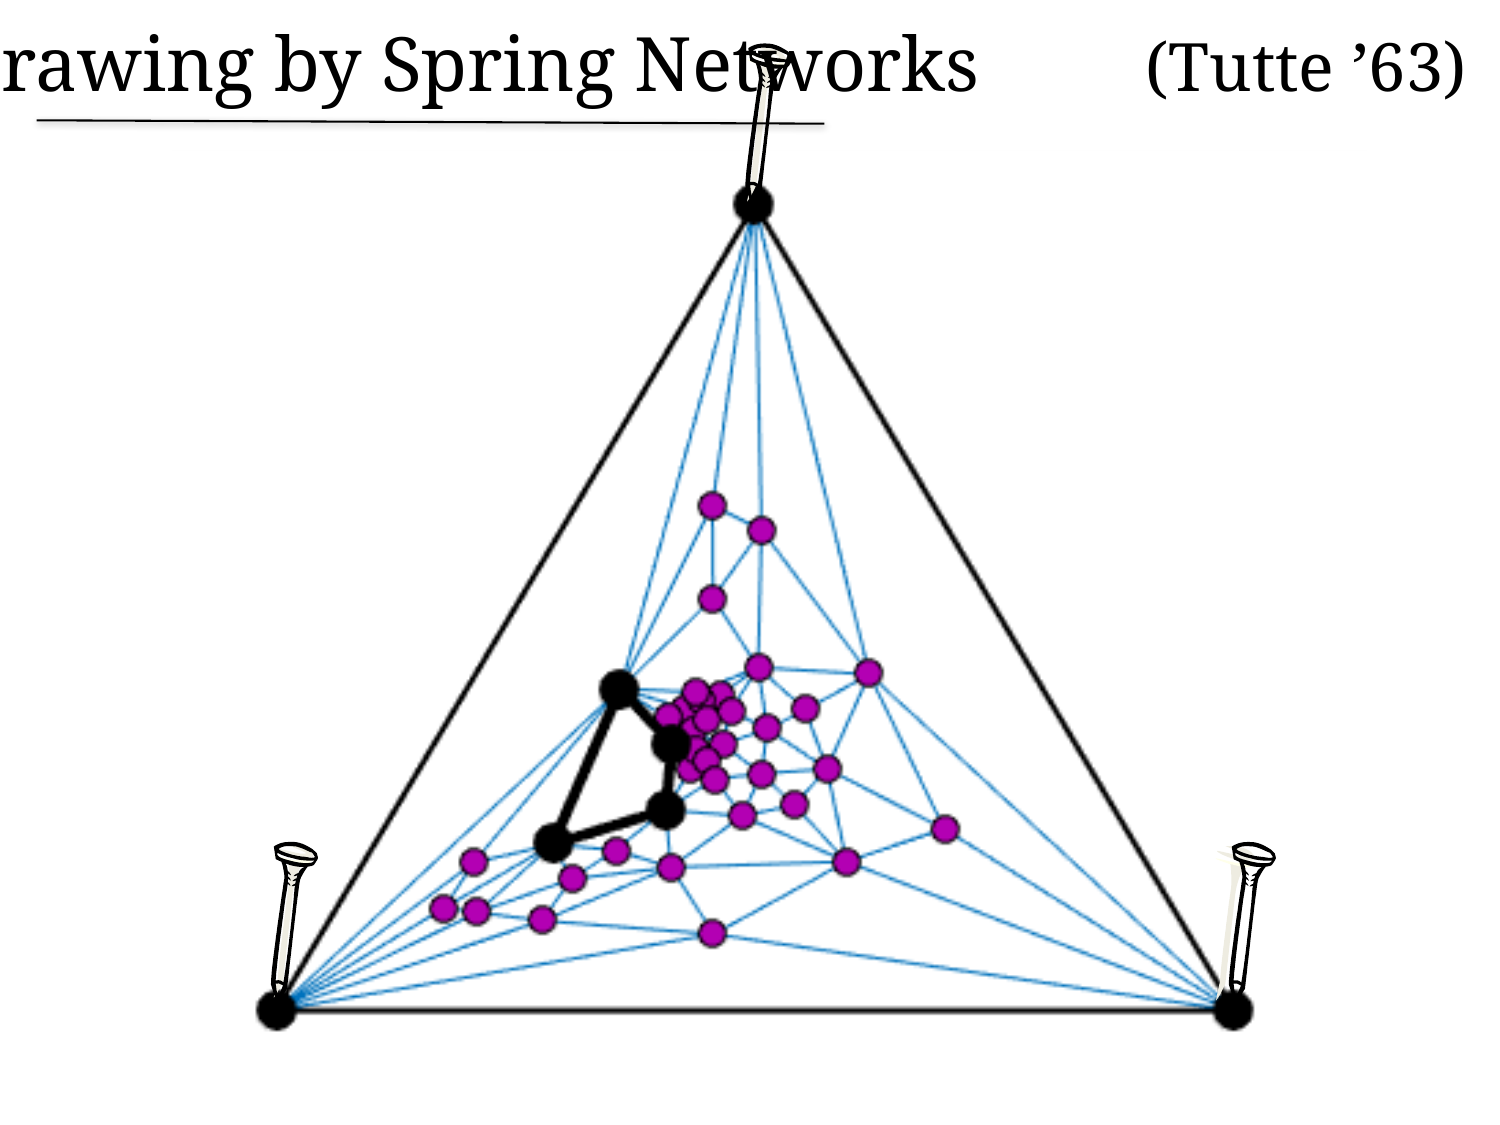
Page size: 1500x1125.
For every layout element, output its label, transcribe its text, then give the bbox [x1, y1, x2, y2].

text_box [220, 48, 1302, 988]
text_box (Tutte ’63) [1130, 17, 1482, 112]
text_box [20, 8, 909, 124]
picture [172, 149, 1367, 1093]
